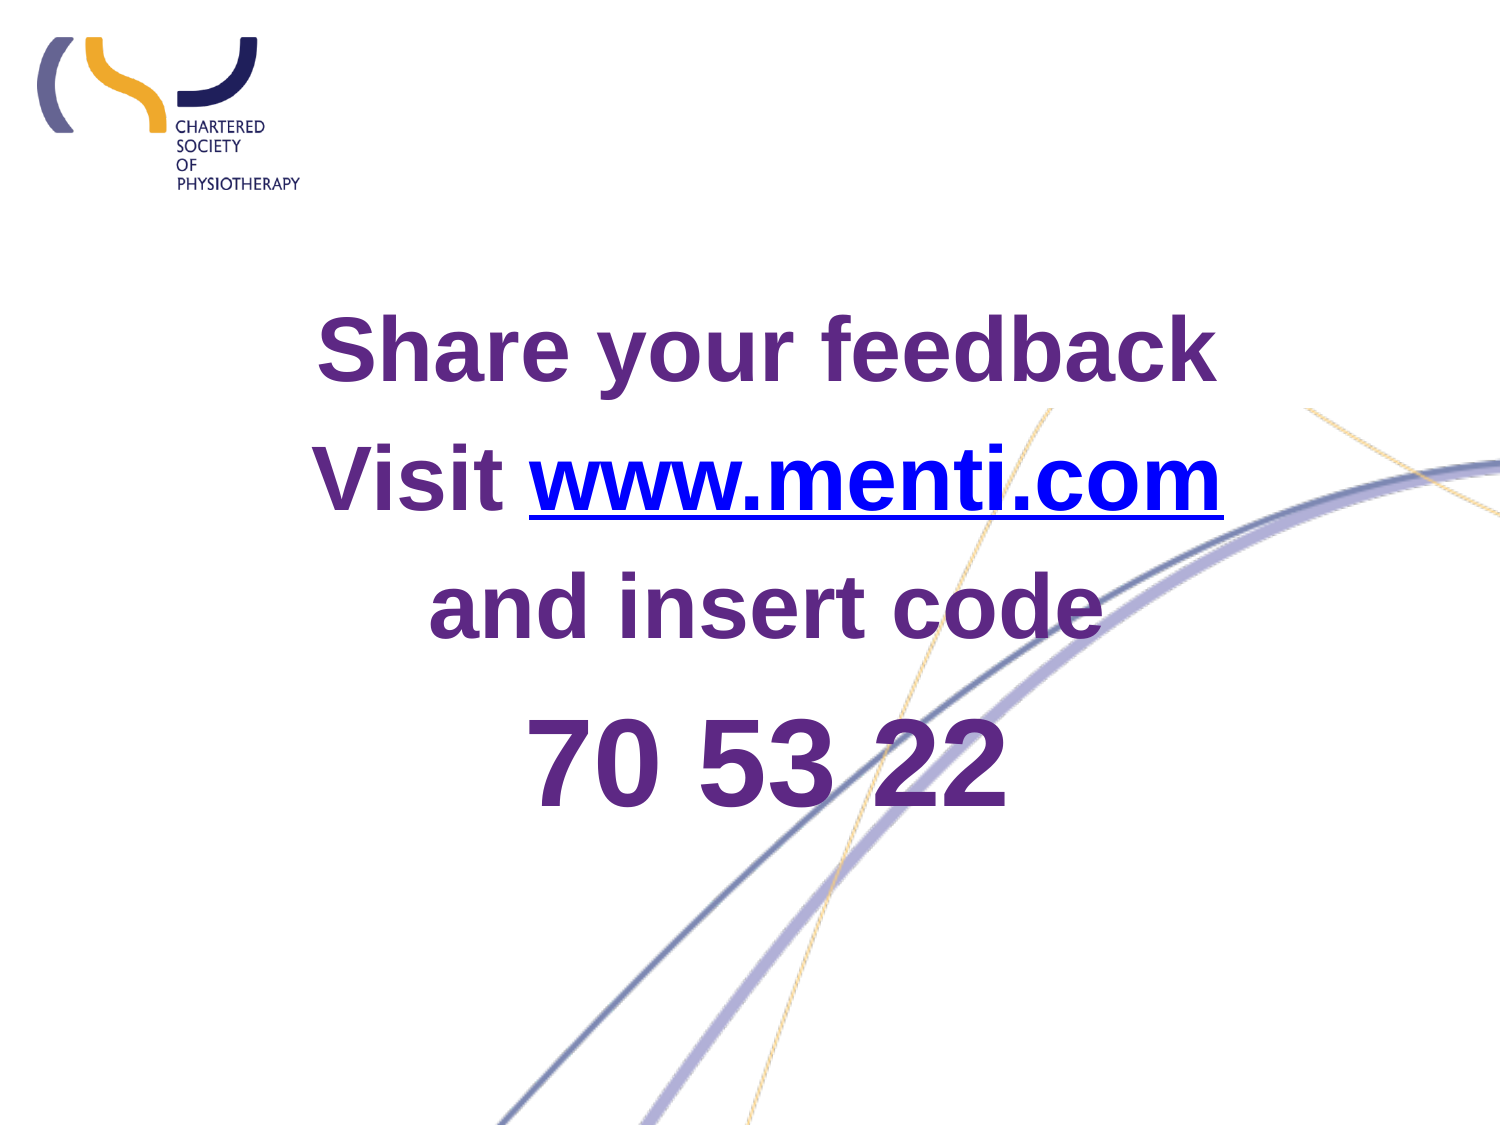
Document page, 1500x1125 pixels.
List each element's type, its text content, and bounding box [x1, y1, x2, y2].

picture [37, 37, 300, 190]
picture [0, 408, 1500, 1125]
text_box Share your feedback Visit www.menti.com and insert code 70 53 22 [76, 184, 1459, 445]
